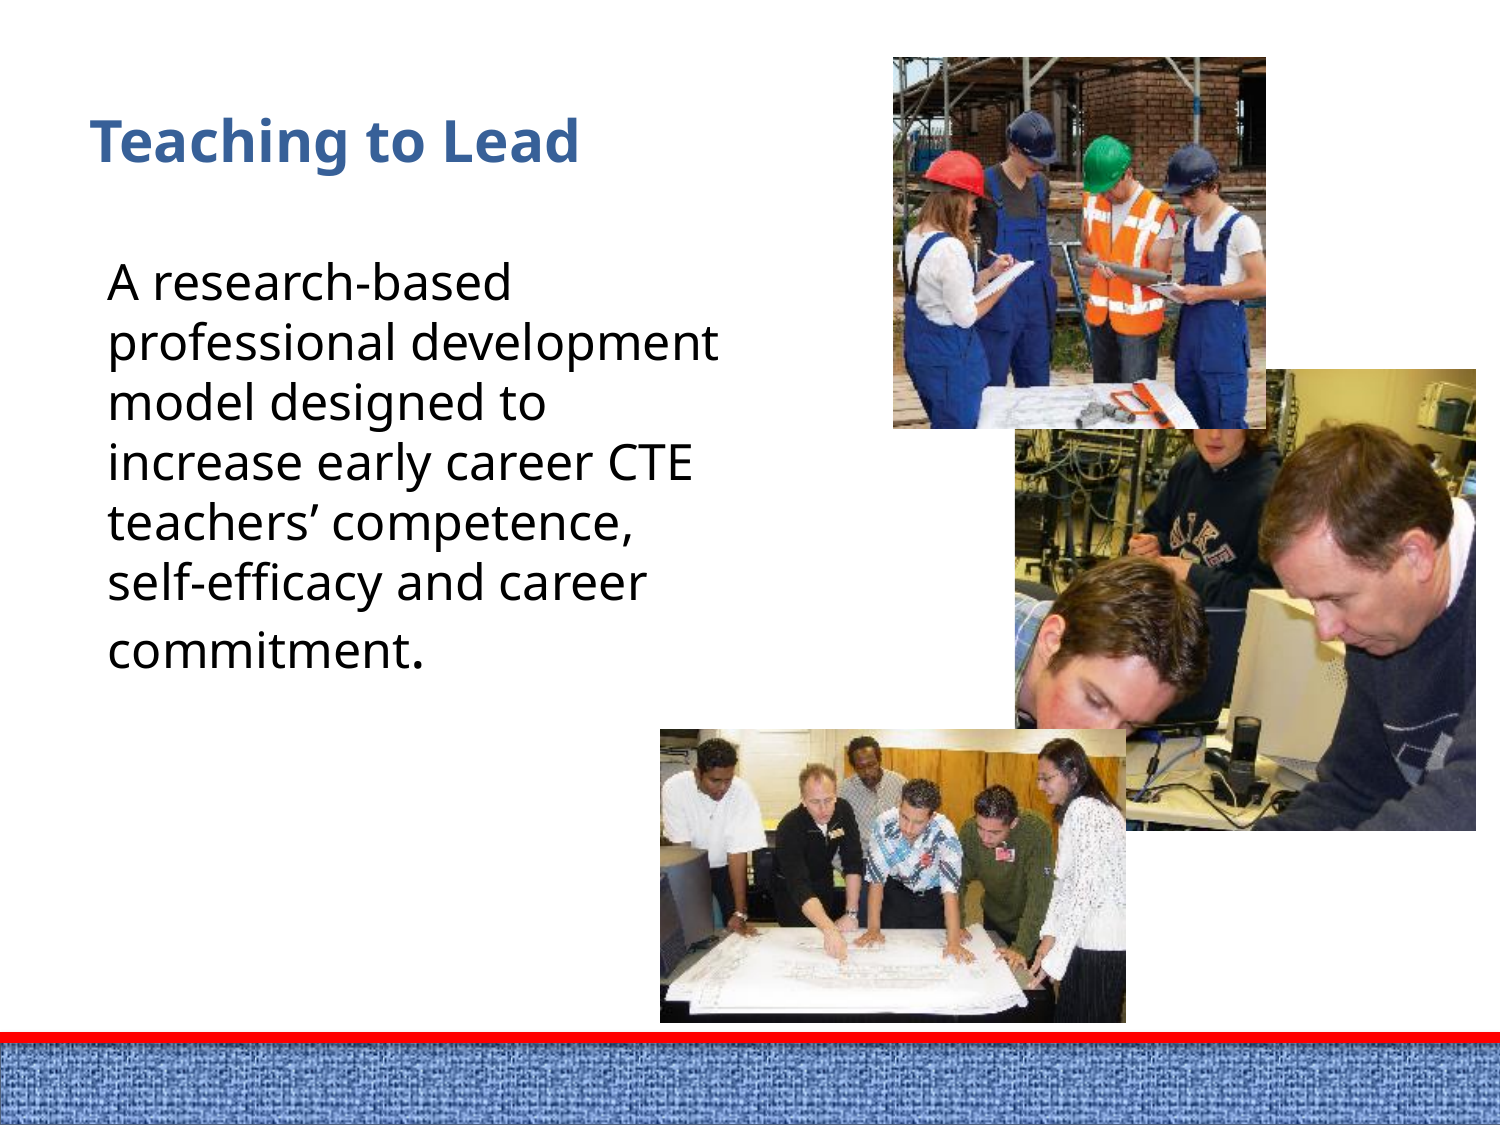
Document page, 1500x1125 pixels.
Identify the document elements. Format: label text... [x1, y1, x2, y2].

list A research-based professional development model designed to increase early career CTE teachers’ competence, self-efficacy and career commitment. [74, 242, 738, 986]
picture [892, 57, 1266, 429]
title Teaching to Lead [75, 45, 1425, 233]
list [1014, 369, 1477, 831]
picture [660, 728, 1126, 1023]
picture [1, 1043, 1500, 1124]
